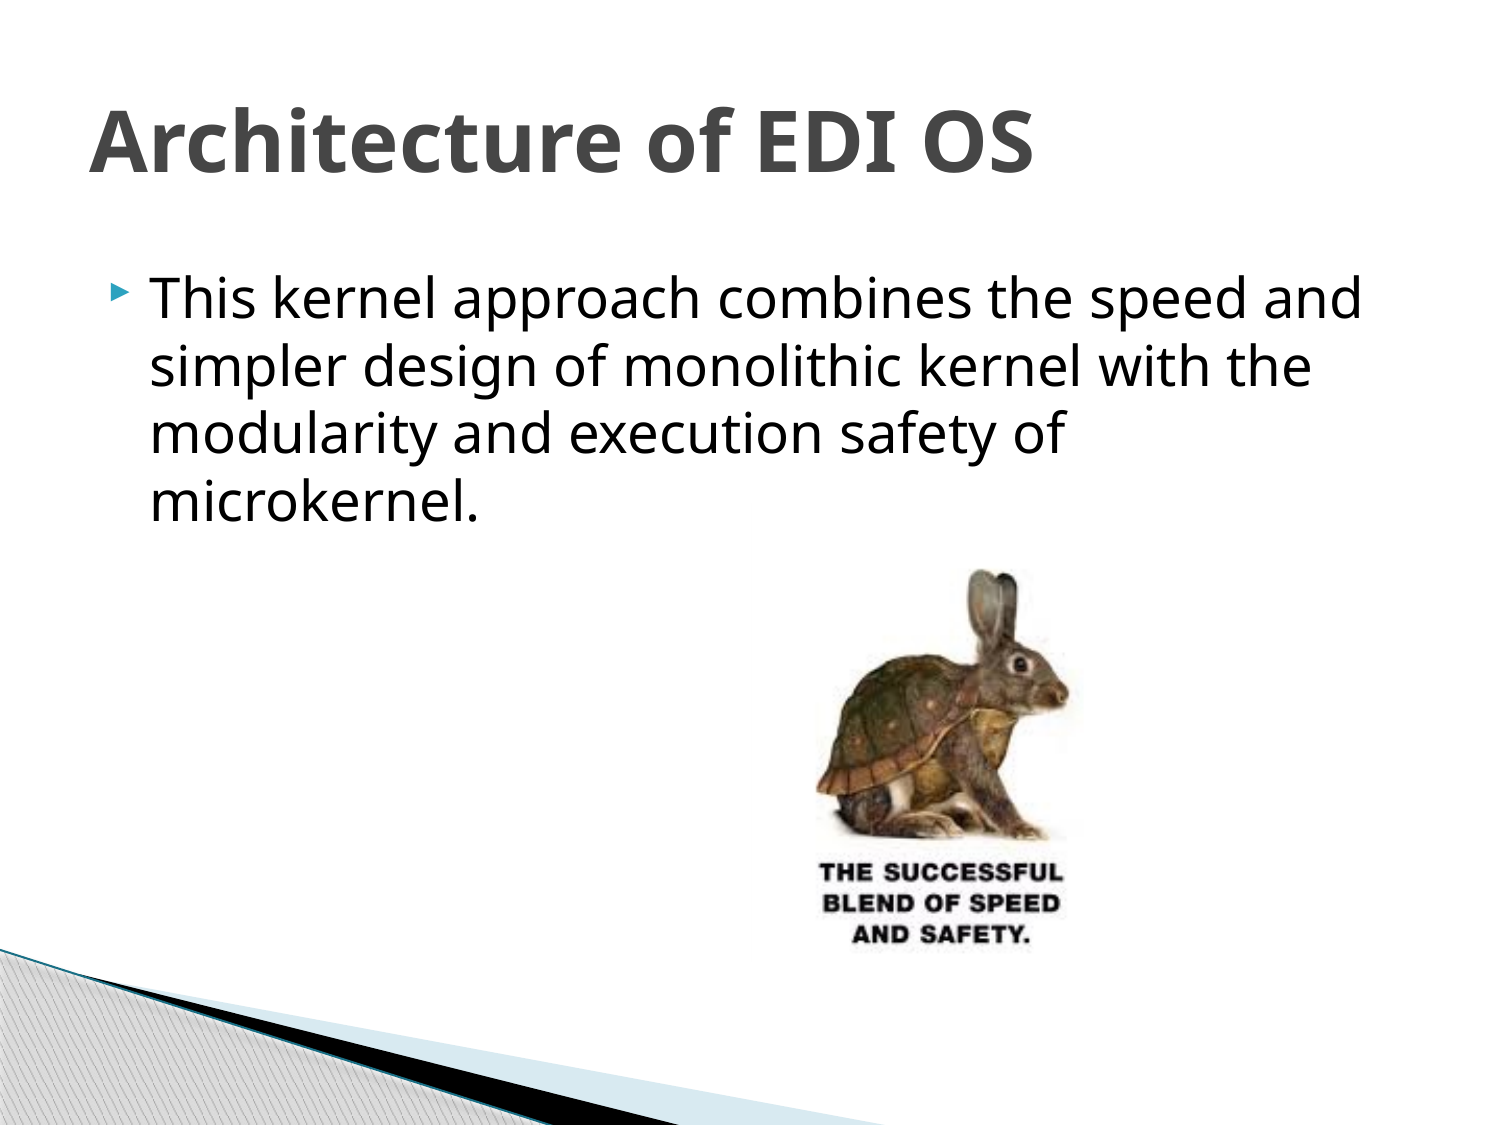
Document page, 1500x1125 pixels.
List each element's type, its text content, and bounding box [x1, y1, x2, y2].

list This kernel approach combines the speed and simpler design of monolithic kernel with the modularity and execution safety of microkernel. [75, 255, 1425, 986]
picture [749, 503, 1134, 962]
title Architecture of EDI OS [75, 45, 1425, 233]
